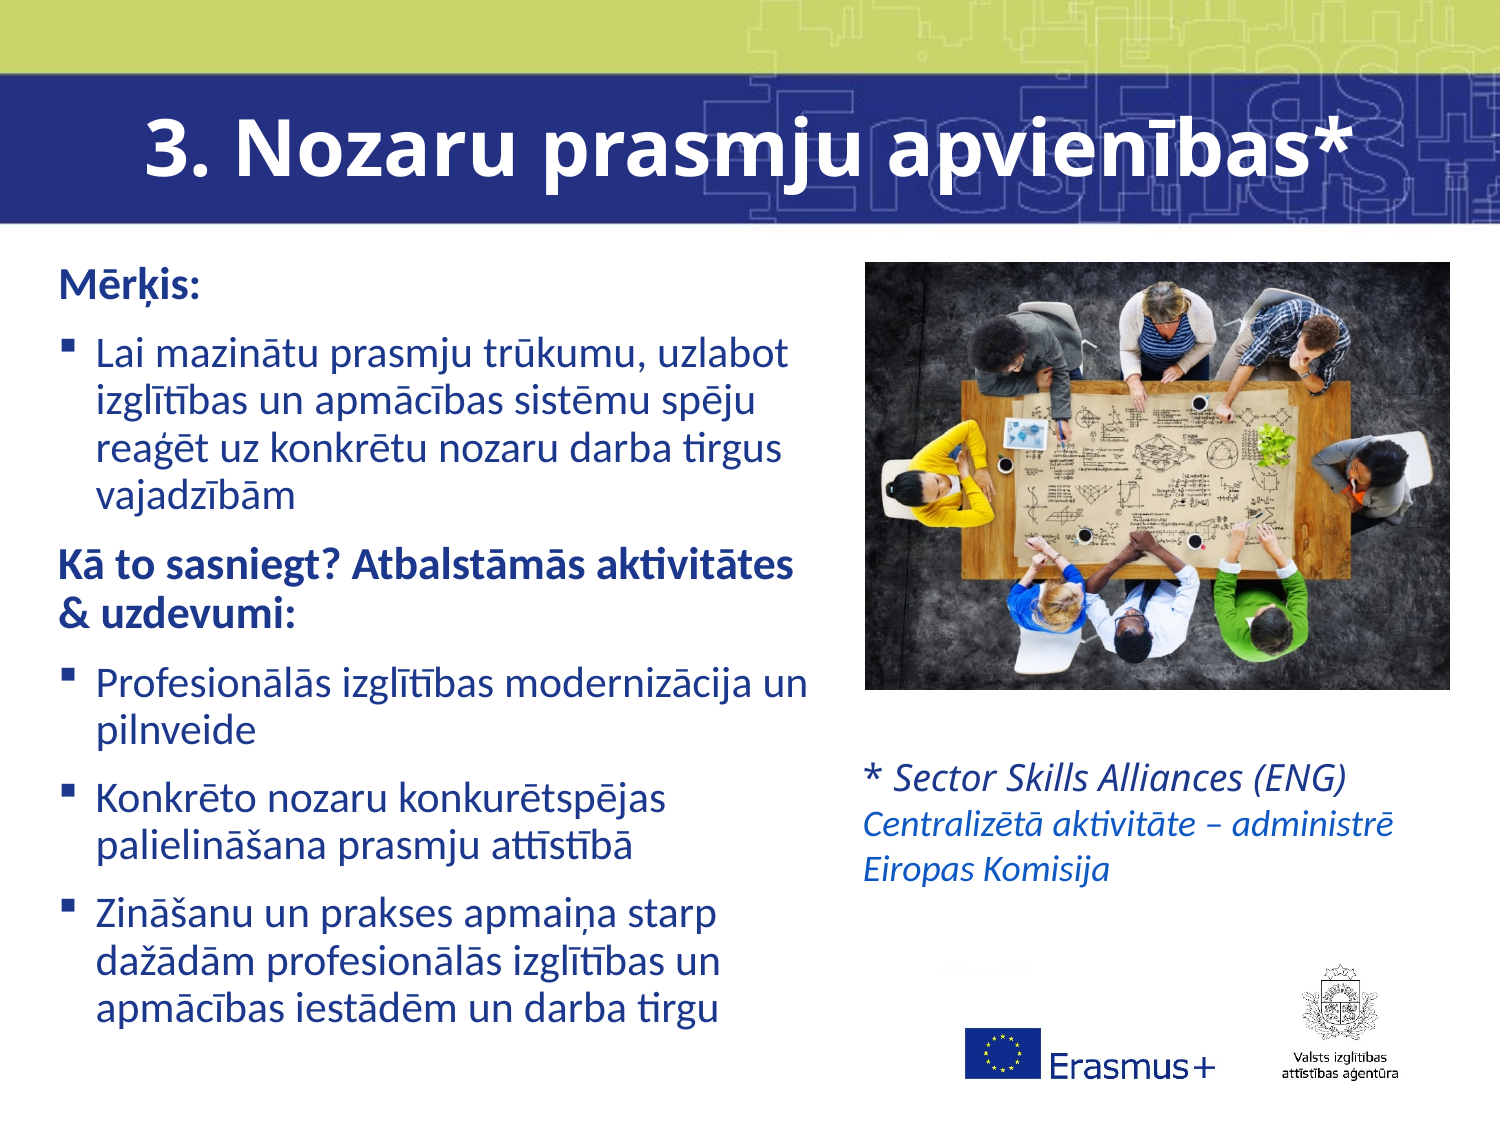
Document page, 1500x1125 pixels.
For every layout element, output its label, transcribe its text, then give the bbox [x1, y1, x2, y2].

picture [0, 0, 1500, 76]
list Mērķis: Lai mazinātu prasmju trūkumu, uzlabot izglītības un apmācības sistēmu spēju reaģēt uz konkrētu nozaru darba tirgus vajadzībām Kā to sasniegt? Atbalstāmās aktivitātes & uzdevumi: Profesionālās izglītības modernizācija un pilnveide Konkrēto nozaru konkurētspējas palielināšana prasmju attīstībā Zināšanu un prakses apmaiņa starp dažādām profesionālās izglītības un apmācības iestādēm un darba tirgu [43, 252, 849, 1088]
title 3. Nozaru prasmju apvienības* [0, 76, 1500, 226]
text_box * Sector Skills Alliances (ENG) Centralizētā aktivitāte – administrē Eiropas Komisija [848, 746, 1500, 896]
picture [0, 226, 1500, 1125]
